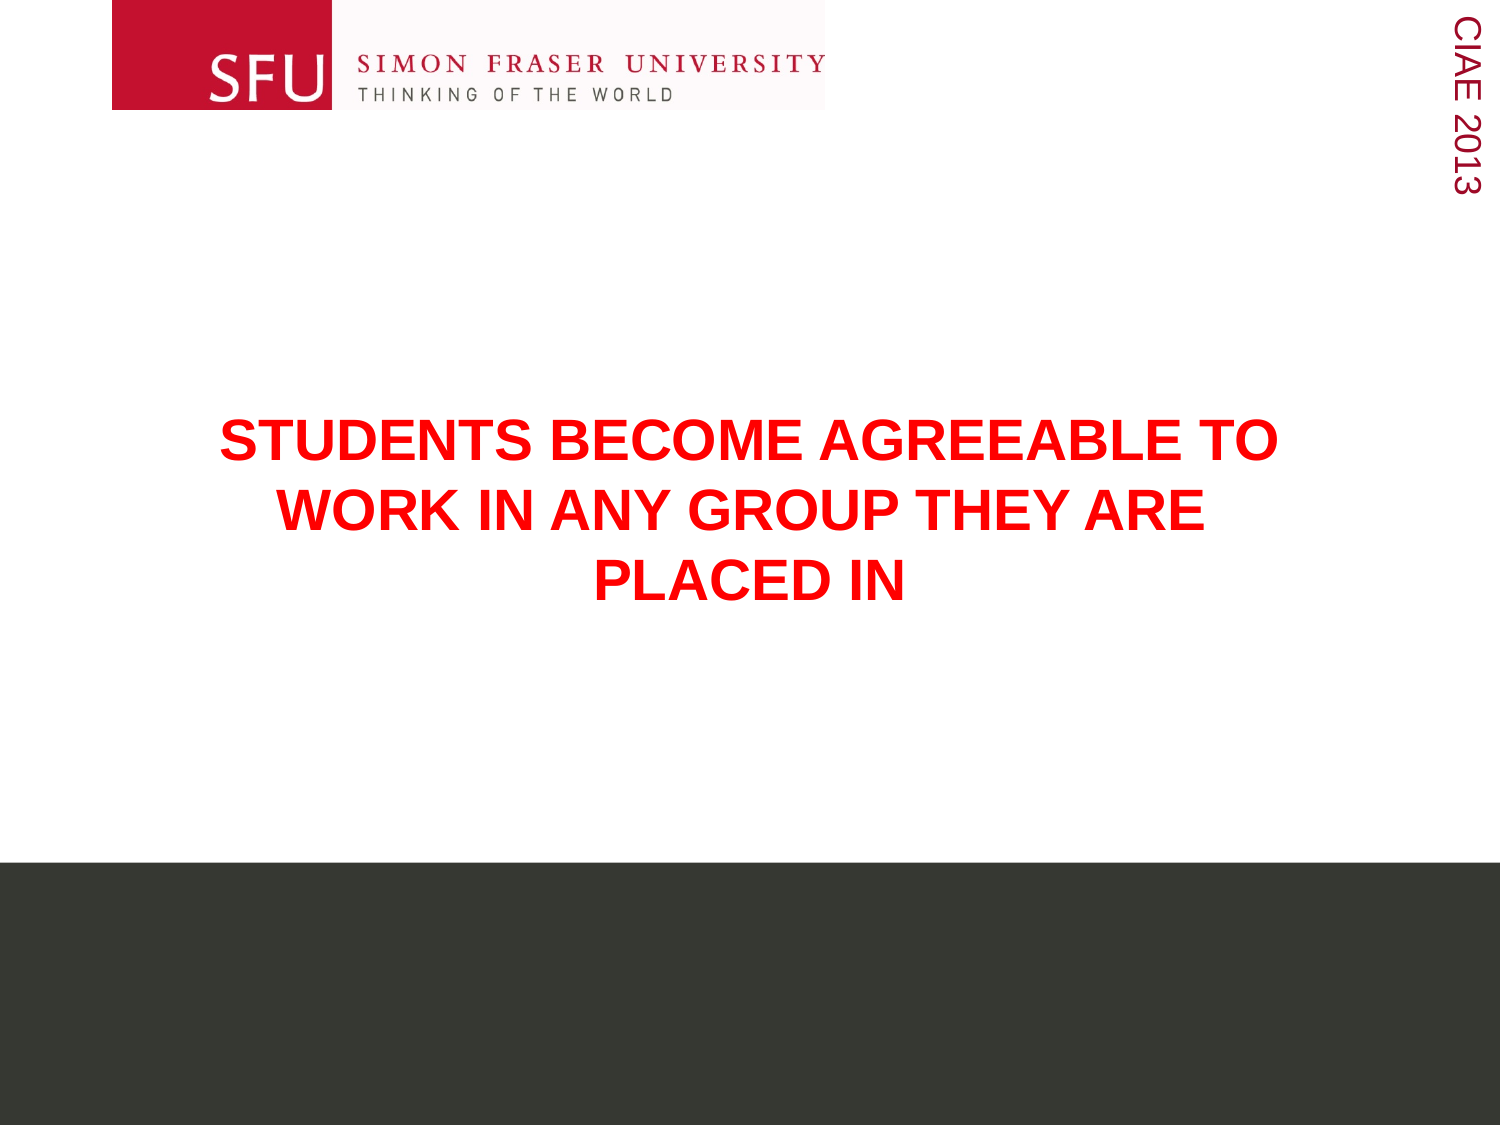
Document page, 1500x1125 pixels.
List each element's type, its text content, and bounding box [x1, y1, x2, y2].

picture [112, 0, 825, 110]
list STUDENTS BECOME AGREEABLE TO WORK IN ANY GROUP THEY ARE PLACED IN [112, 149, 1388, 826]
